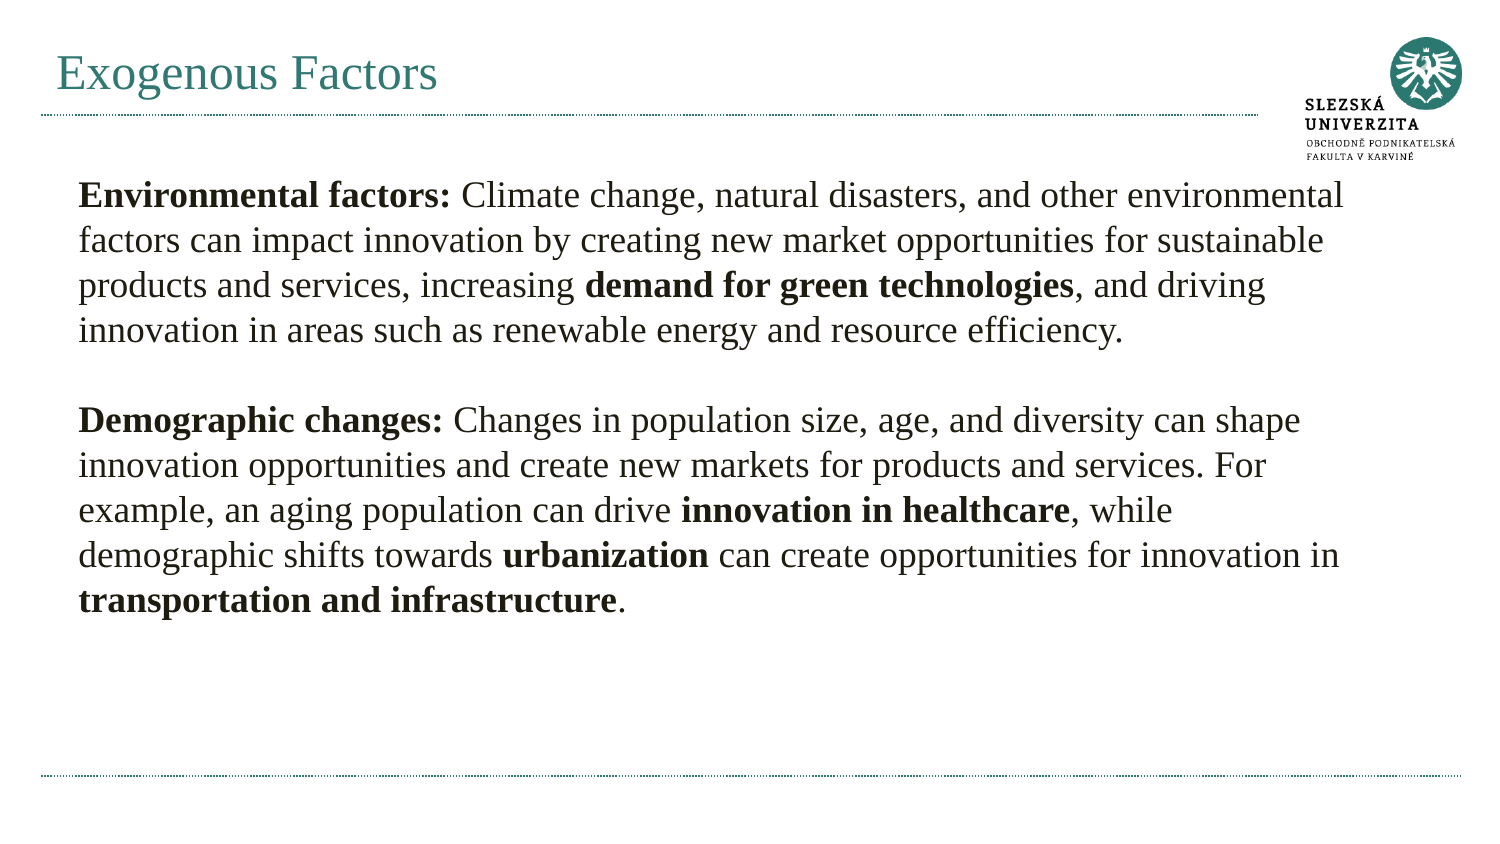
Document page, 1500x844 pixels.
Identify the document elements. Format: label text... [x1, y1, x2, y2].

text_box Environmental factors: Climate change, natural disasters, and other environmental factors can impact innovation by creating new market opportunities for sustainable products and services, increasing demand for green technologies, and driving innovation in areas such as renewable energy and resource efficiency. Demographic changes: Changes in population size, age, and diversity can shape innovation opportunities and create new markets for products and services. For example, an aging population can drive innovation in healthcare, while demographic shifts towards urbanization can create opportunities for innovation in transportation and infrastructure. [63, 162, 1373, 627]
picture [1305, 37, 1462, 160]
title Exogenous Factors [41, 32, 1159, 116]
